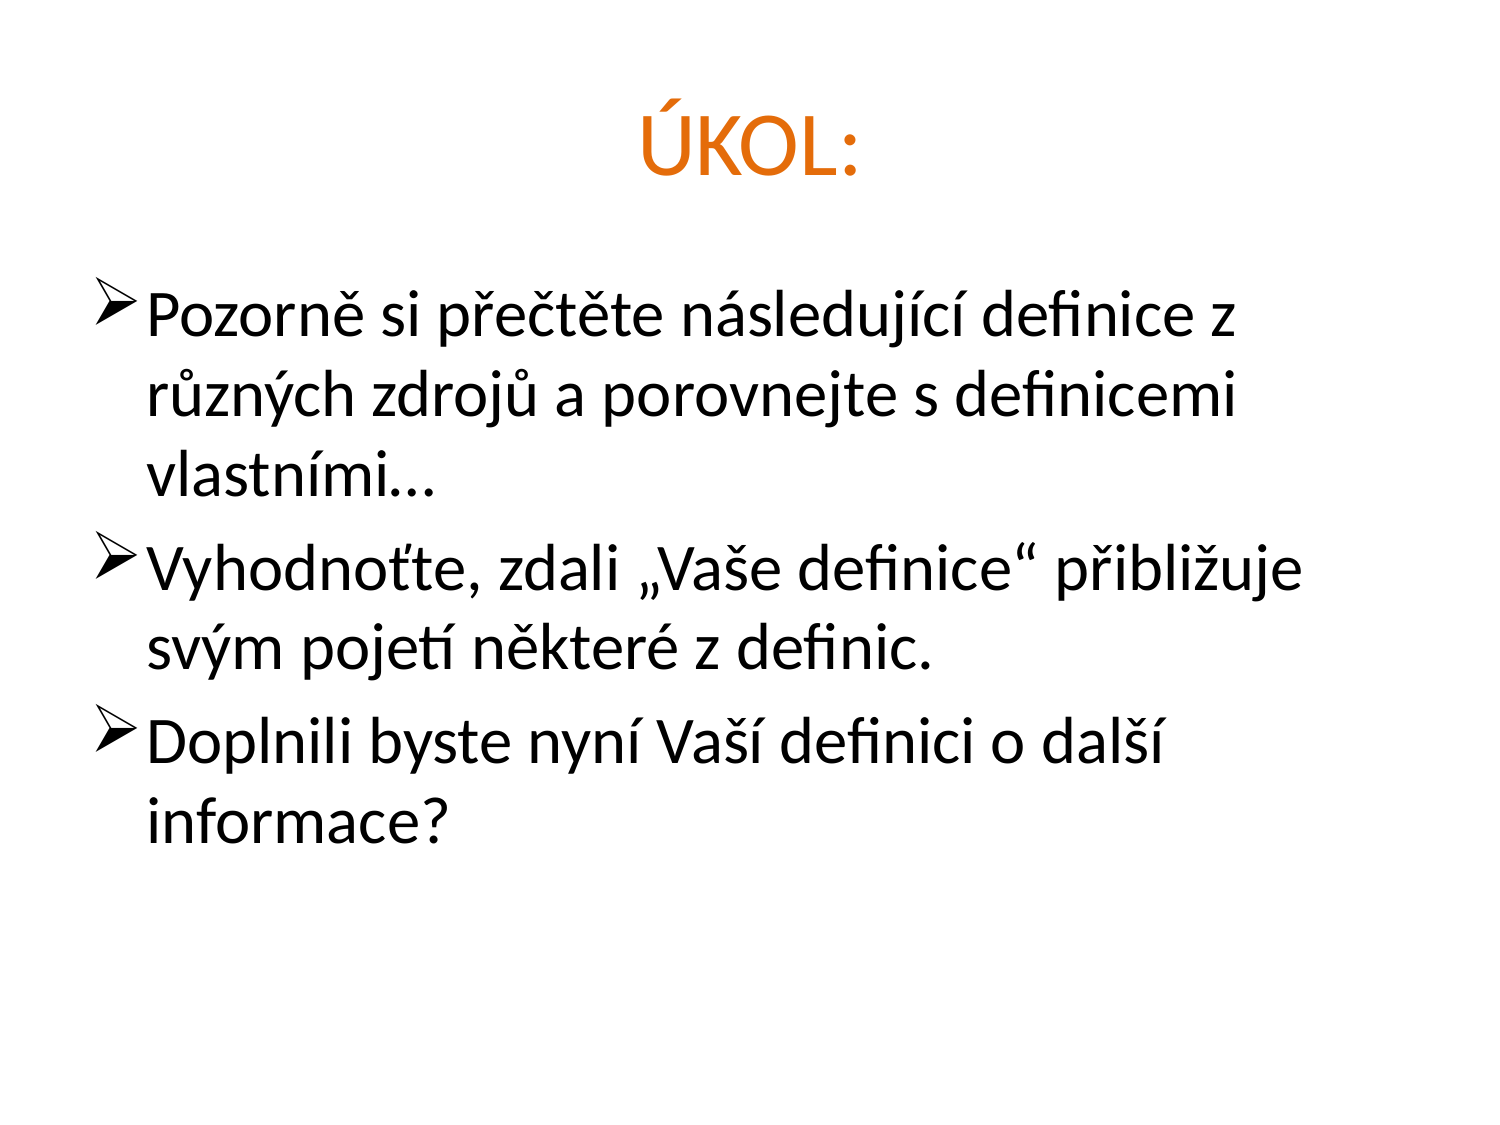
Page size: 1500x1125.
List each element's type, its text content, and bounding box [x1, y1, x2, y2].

title ÚKOL: [75, 45, 1425, 233]
list Pozorně si přečtěte následující definice z různých zdrojů a porovnejte s definicemi vlastními… Vyhodnoťte, zdali „Vaše definice“ přibližuje svým pojetí některé z definic. Doplnili byste nyní Vaší definici o další informace? [75, 262, 1425, 1005]
